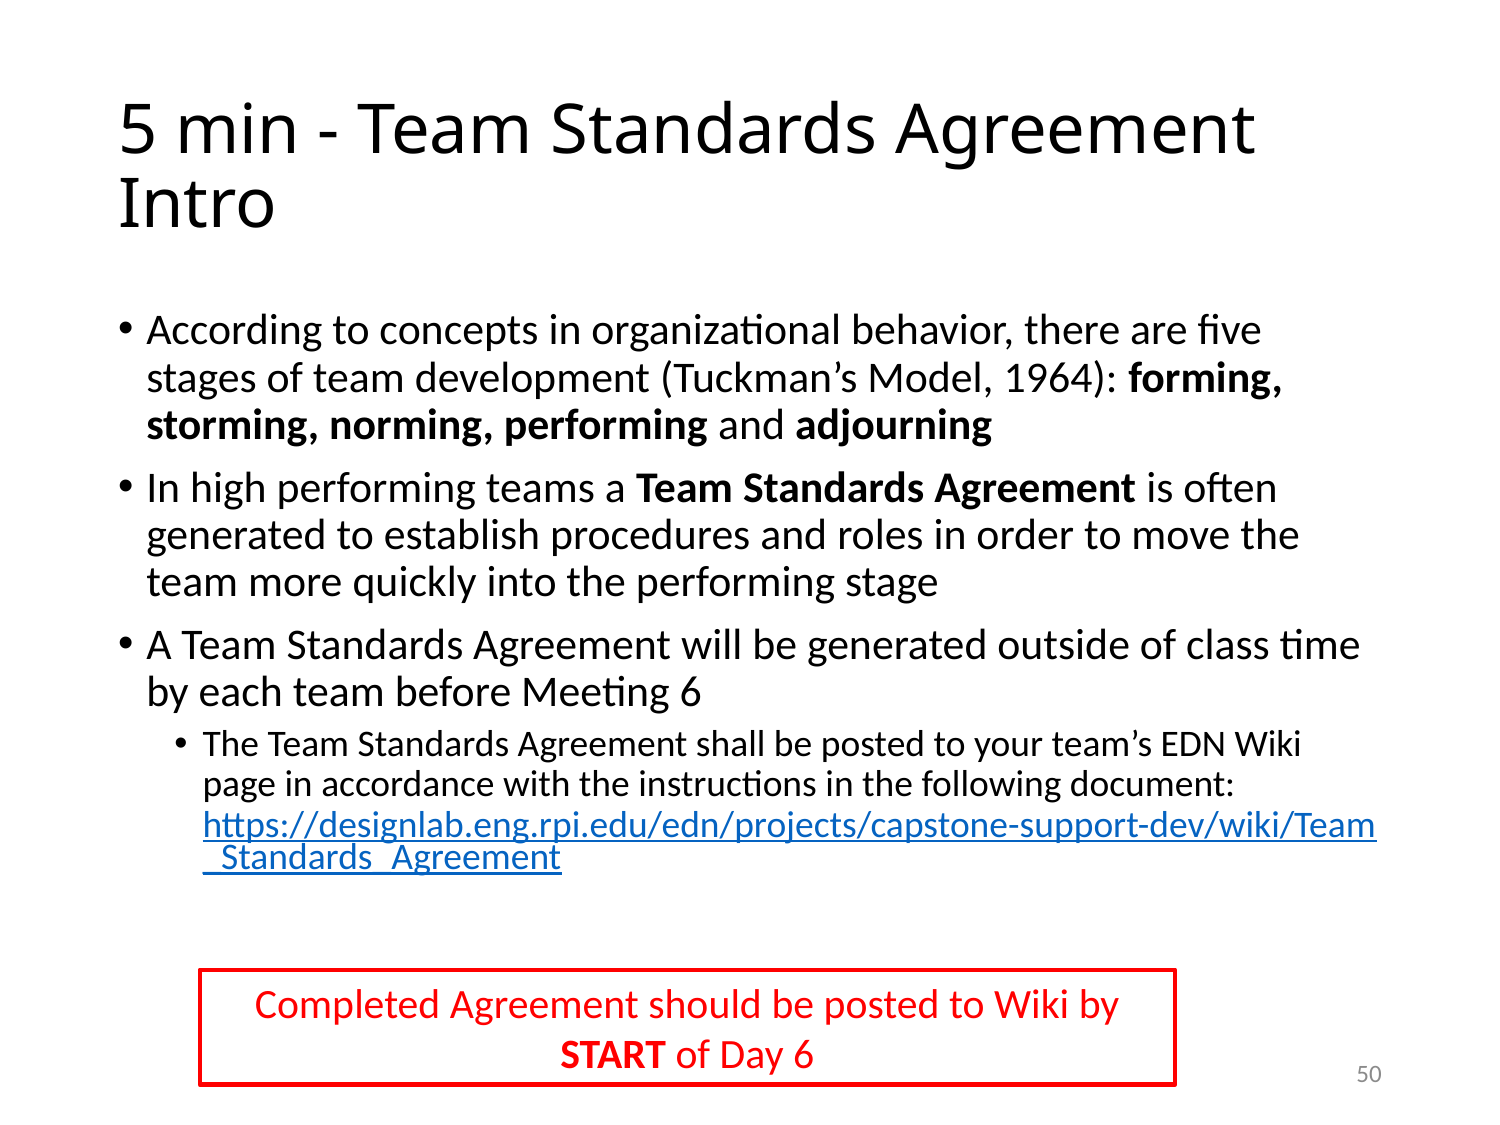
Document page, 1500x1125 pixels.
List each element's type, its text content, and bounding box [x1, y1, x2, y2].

list According to concepts in organizational behavior, there are five stages of team development (Tuckman’s Model, 1964): forming, storming, norming, performing and adjourning In high performing teams a Team Standards Agreement is often generated to establish procedures and roles in order to move the team more quickly into the performing stage A Team Standards Agreement will be generated outside of class time by each team before Meeting 6 The Team Standards Agreement shall be posted to your team’s EDN Wiki page in accordance with the instructions in the following document: https://designlab.eng.rpi.edu/edn/projects/capstone-support-dev/wiki/Team_Standards_Agreement [103, 299, 1397, 1014]
text_box Completed Agreement should be posted to Wiki by START of Day 6 [199, 969, 1175, 1085]
slide_number 50 [1059, 1042, 1397, 1103]
title 5 min - Team Standards Agreement Intro [103, 59, 1397, 278]
